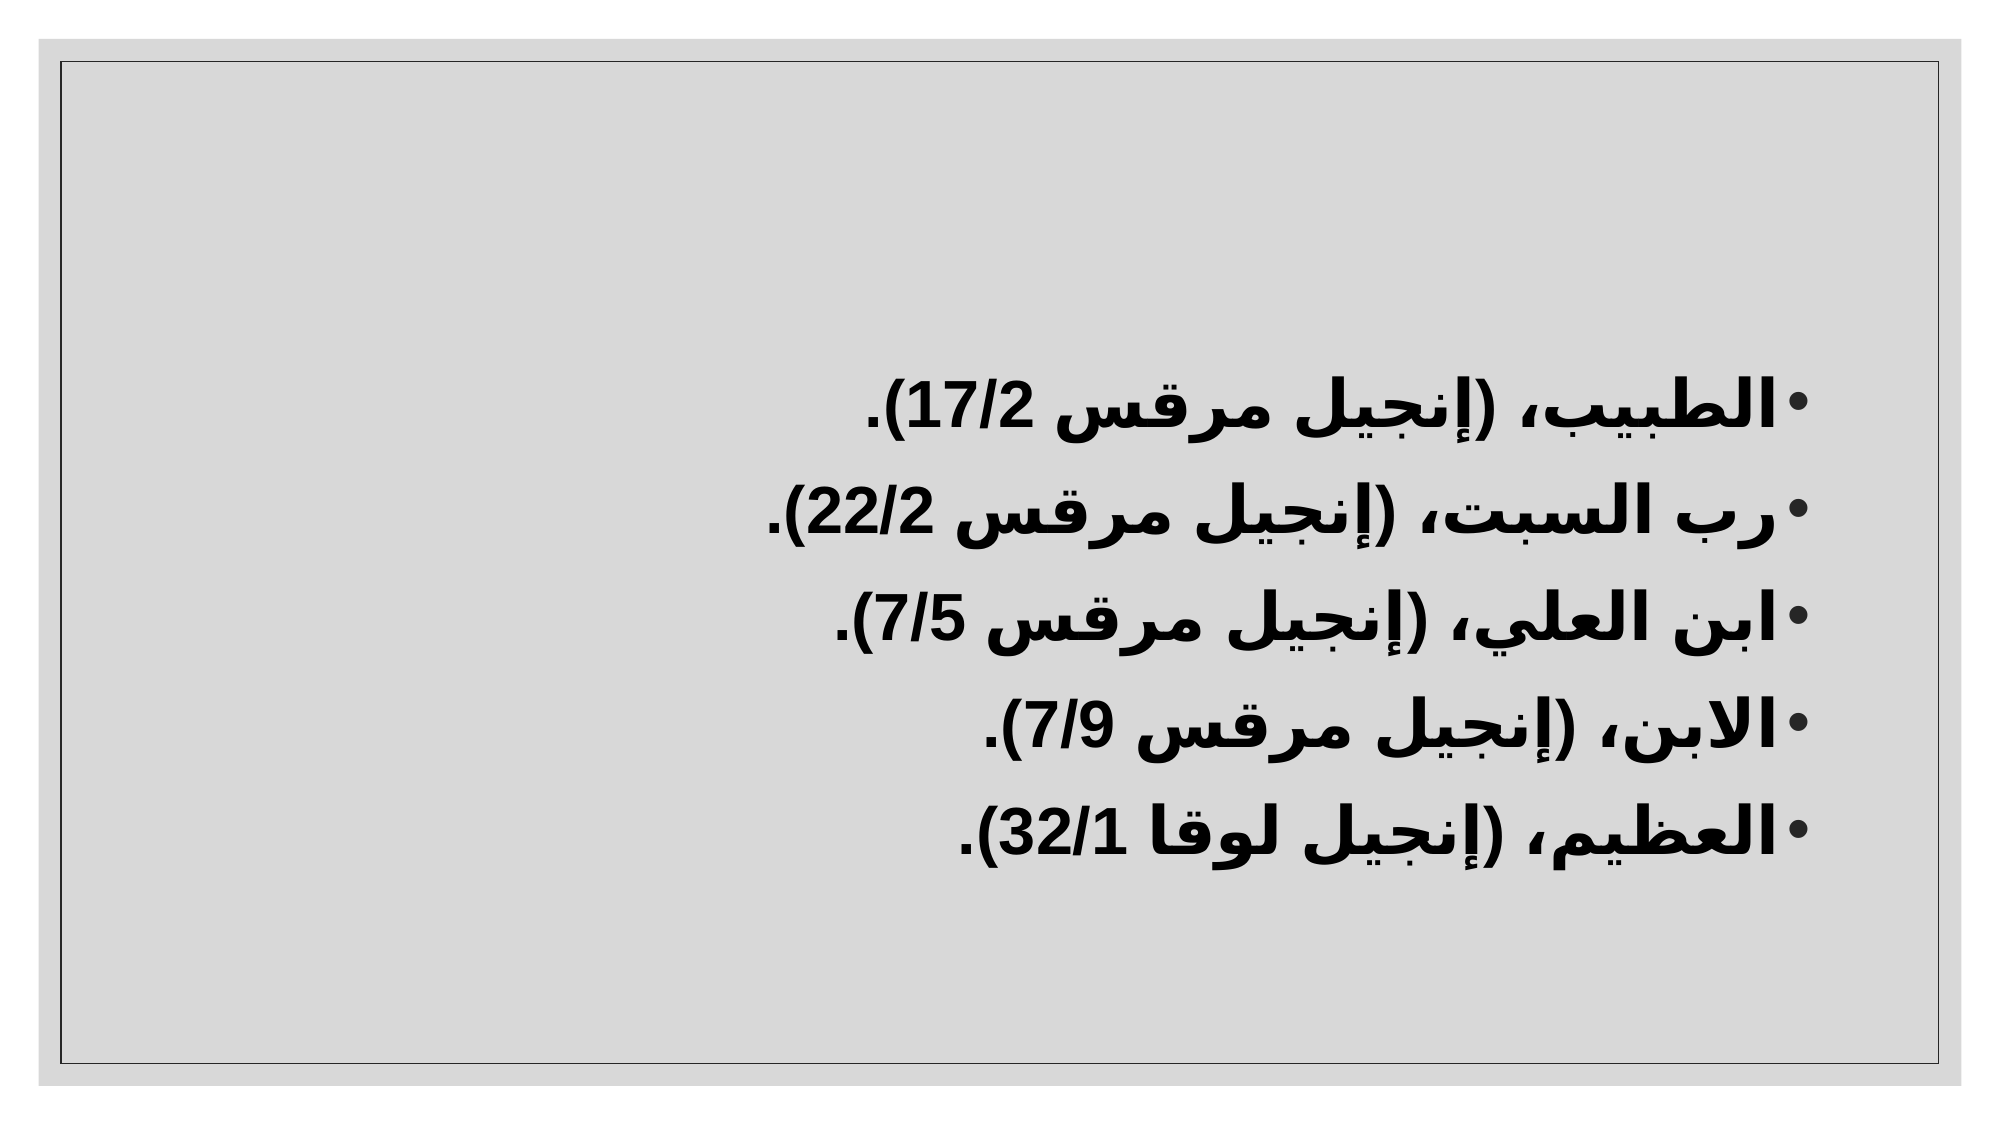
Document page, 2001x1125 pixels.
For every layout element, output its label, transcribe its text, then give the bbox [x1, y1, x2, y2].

list الطبيب، (إنجيل مرقس 17/2). رب السبت، (إنجيل مرقس 22/2). ابن العلي، (إنجيل مرقس 7/5). الابن، (إنجيل مرقس 7/9). العظيم، (إنجيل لوقا 32/1). [174, 345, 1825, 977]
